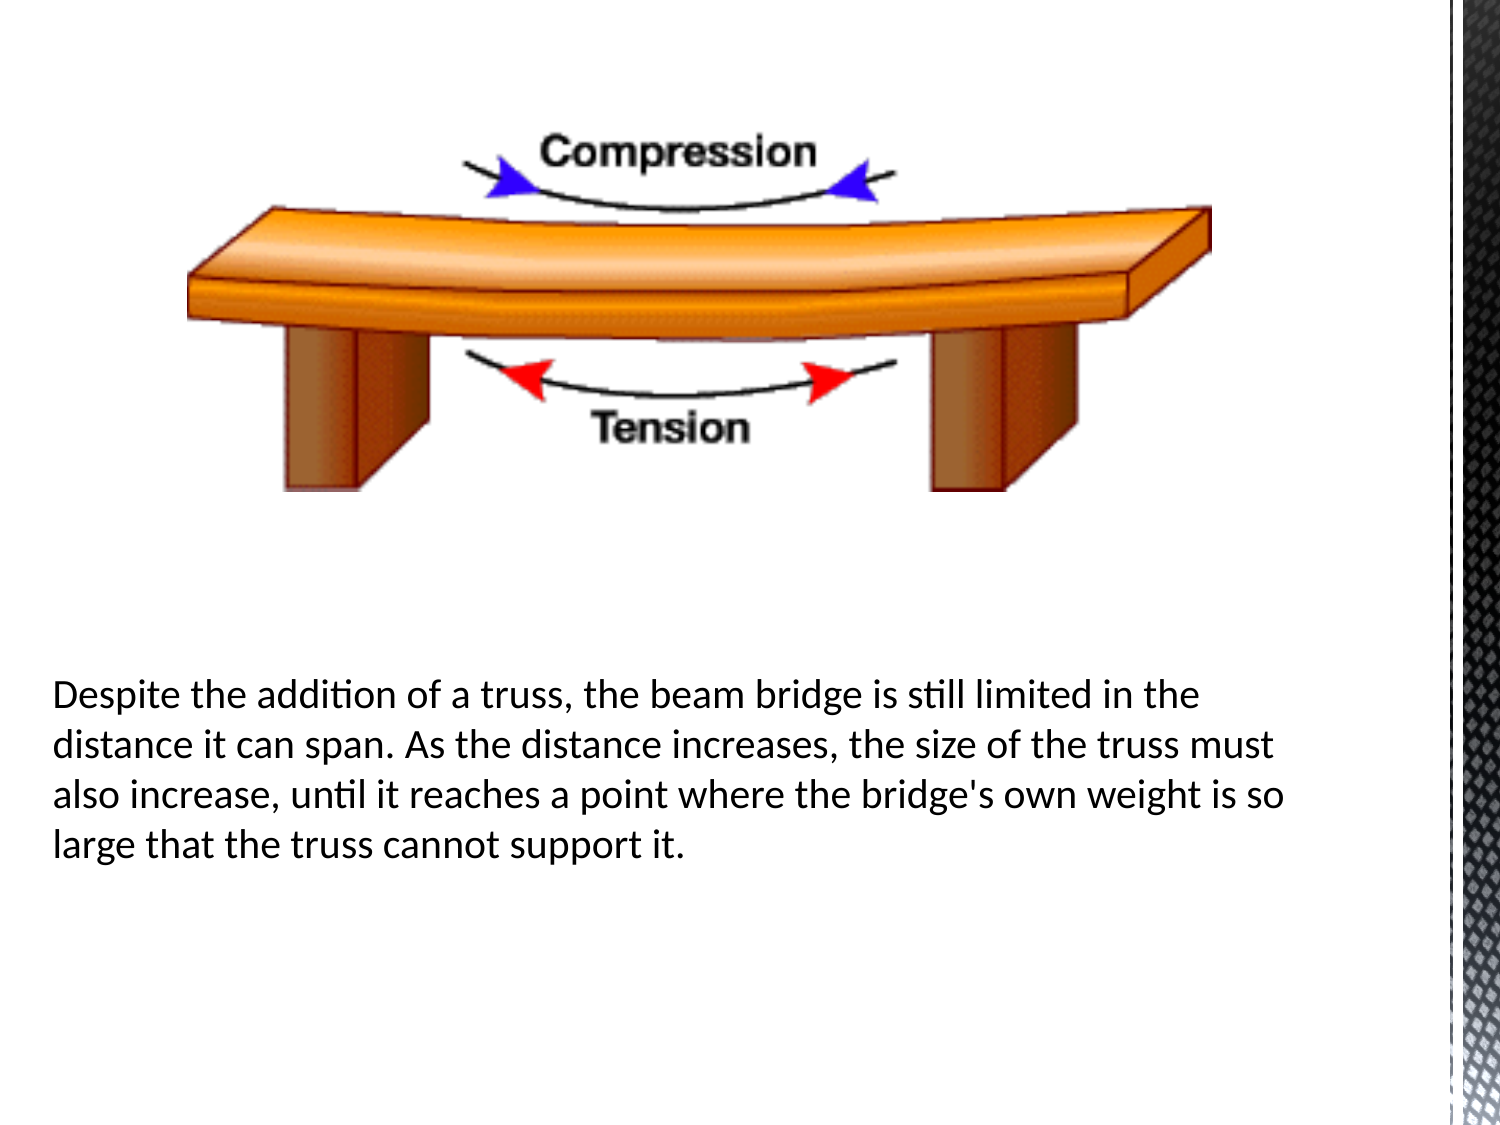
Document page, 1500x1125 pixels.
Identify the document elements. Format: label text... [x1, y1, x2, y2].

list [187, 124, 1212, 492]
picture [1447, 0, 1500, 1125]
title Despite the addition of a truss, the beam bridge is still limited in the distance it can span. As the distance increases, the size of the truss must also increase, until it reaches a point where the bridge's own weight is so large that the truss cannot support it. [37, 562, 1363, 975]
